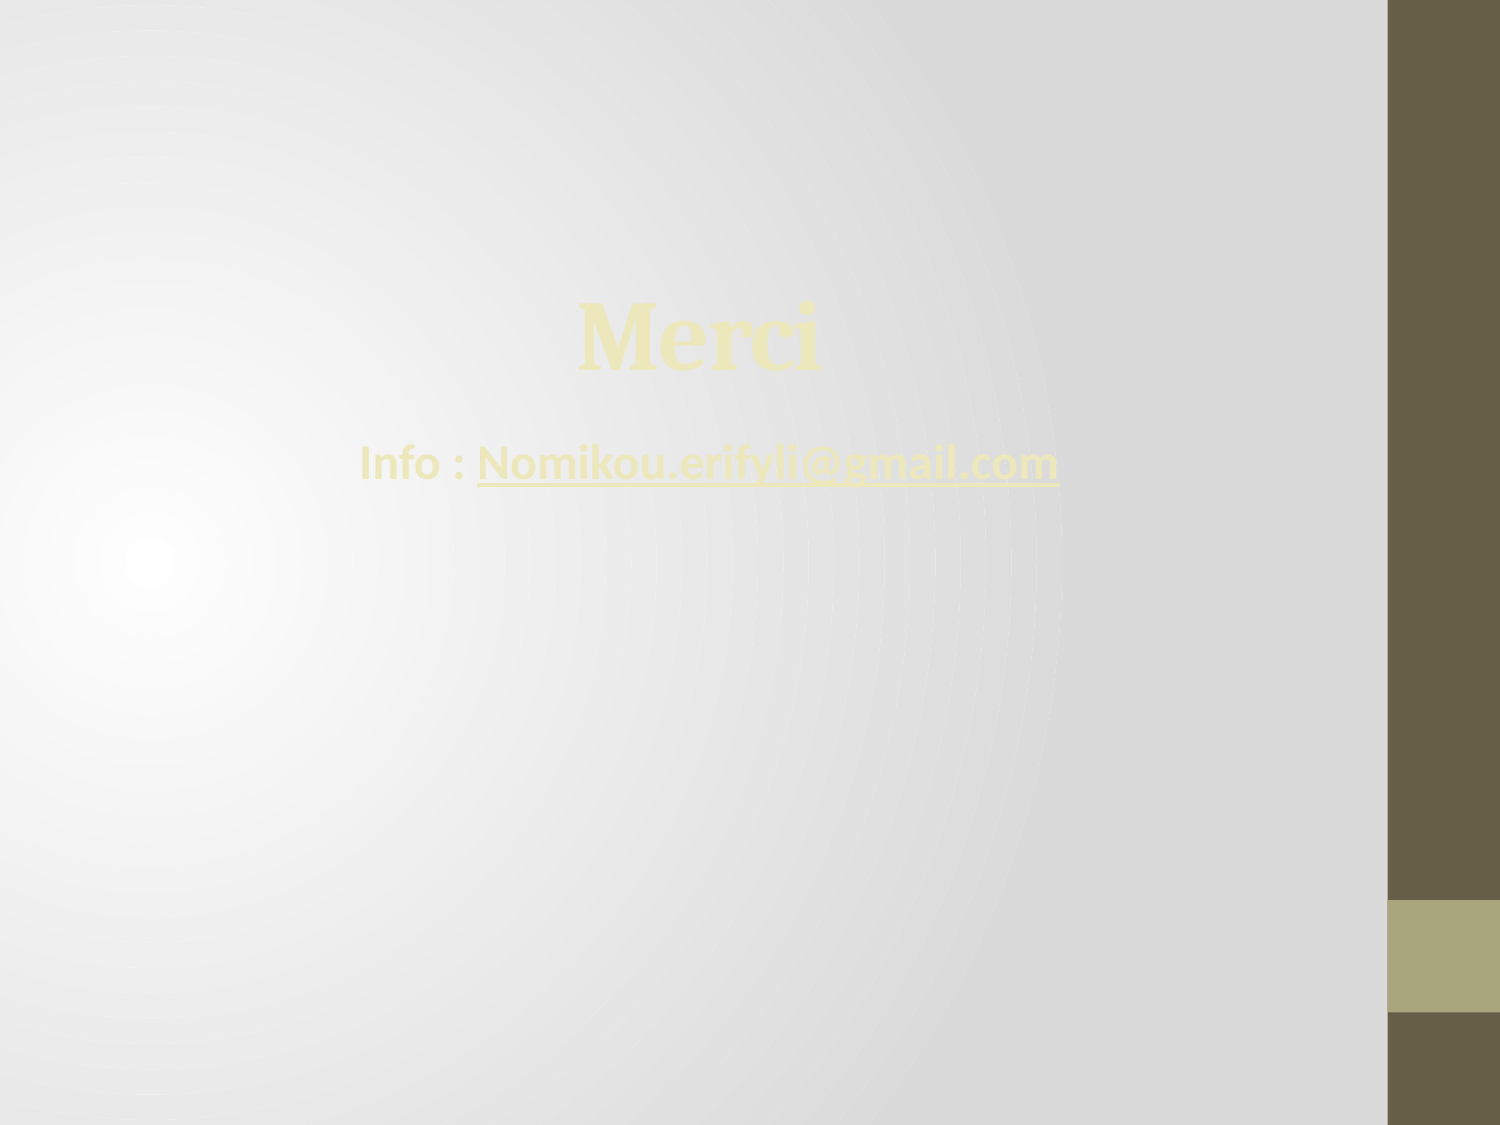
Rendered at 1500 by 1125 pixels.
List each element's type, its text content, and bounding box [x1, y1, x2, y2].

title Merci [75, 45, 1325, 262]
list Info : Nomikou.erifyli@gmail.com [74, 262, 1326, 1051]
